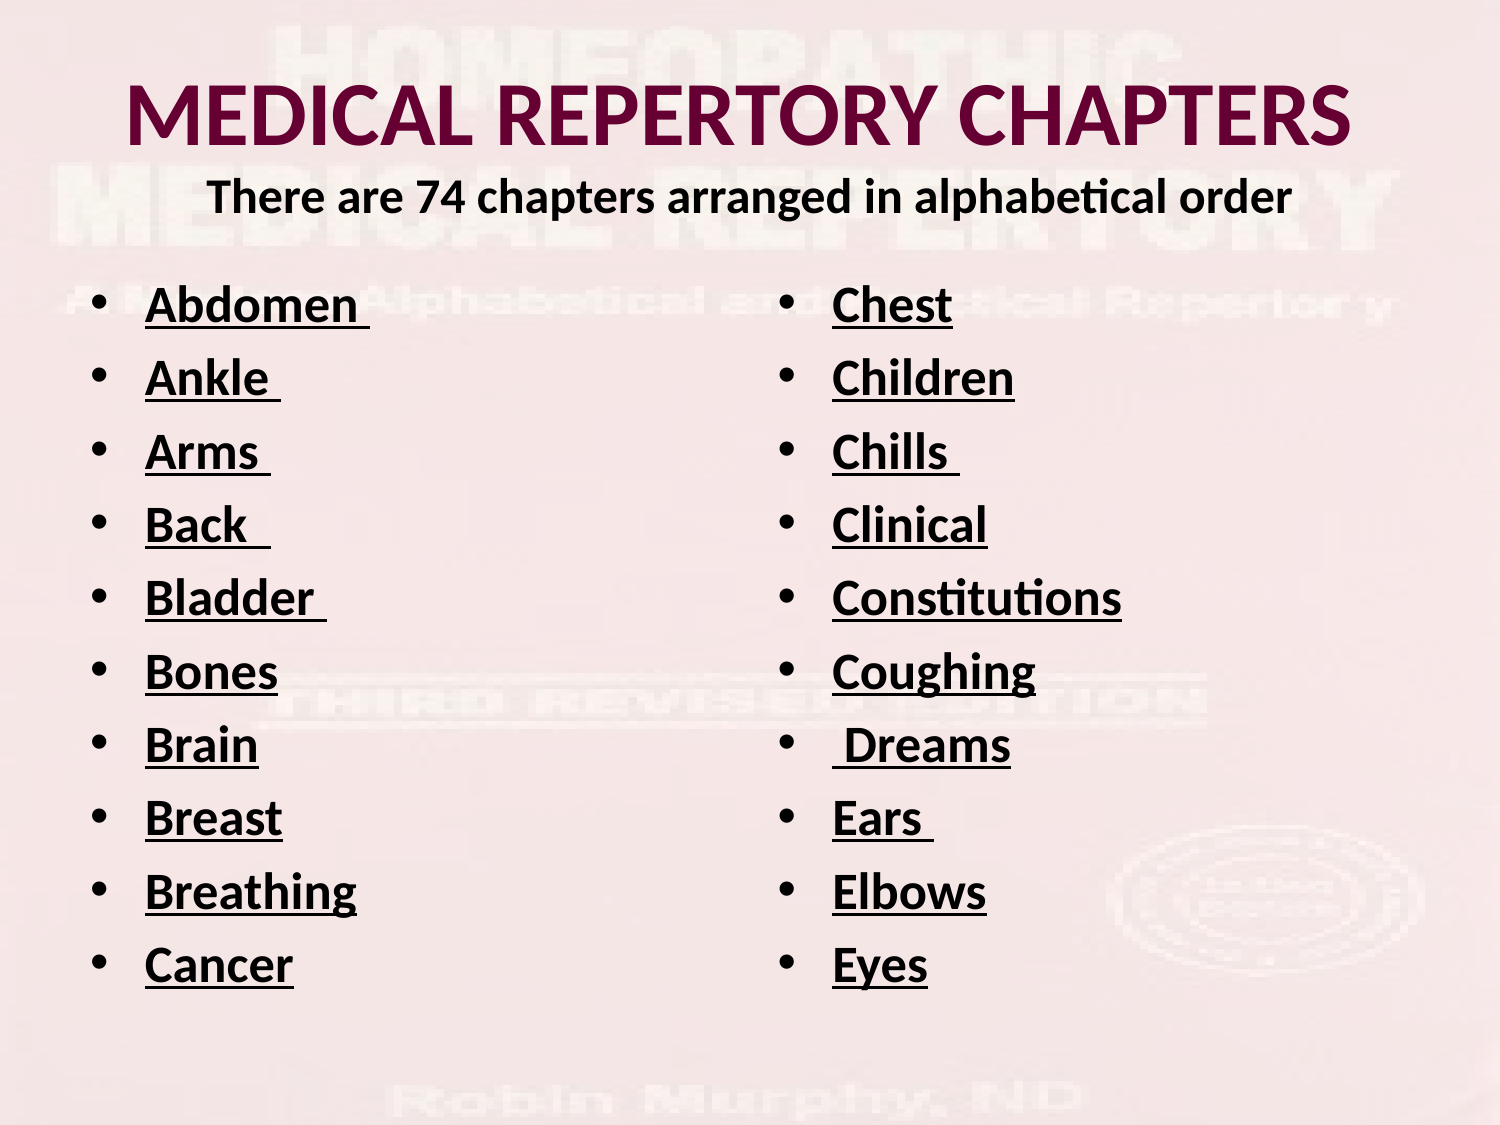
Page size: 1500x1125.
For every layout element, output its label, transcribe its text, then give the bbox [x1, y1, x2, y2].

list Chest Children Chills Clinical Constitutions Coughing Dreams Ears Elbows Eyes [762, 262, 1425, 1005]
title MEDICAL REPERTORY CHAPTERS There are 74 chapters arranged in alphabetical order [75, 45, 1425, 233]
list Abdomen Ankle Arms Back Bladder Bones Brain Breast Breathing Cancer [75, 262, 738, 1005]
